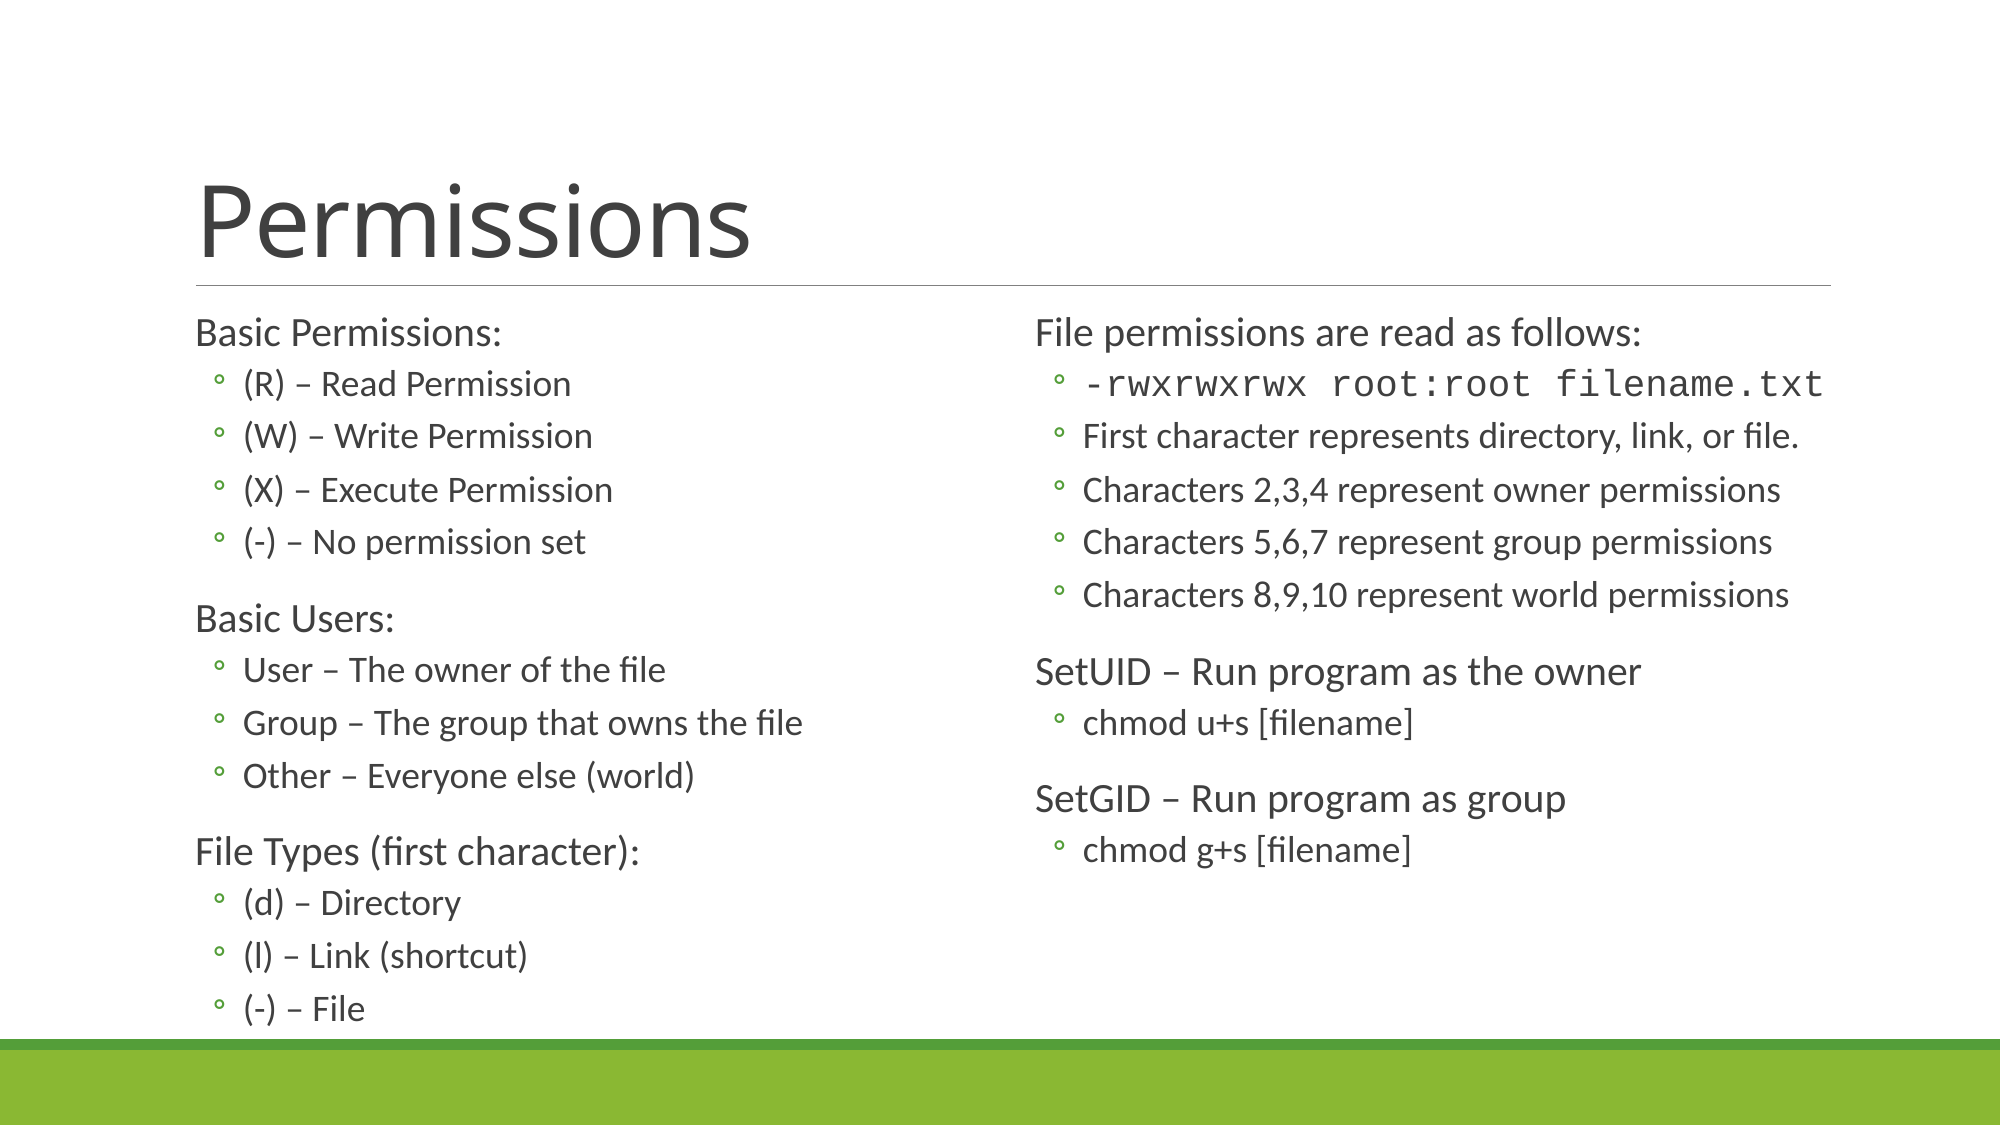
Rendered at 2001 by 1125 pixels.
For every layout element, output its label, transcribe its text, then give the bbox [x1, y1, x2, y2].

title Permissions [180, 47, 1830, 285]
list Basic Permissions: (R) – Read Permission (W) – Write Permission (X) – Execute Permission (-) – No permission set Basic Users: User – The owner of the file Group – The group that owns the file Other – Everyone else (world) File Types (first character): (d) – Directory (l) – Link (shortcut) (-) – File [180, 302, 990, 1054]
list File permissions are read as follows: -rwxrwxrwx root:root filename.txt First character represents directory, link, or file. Characters 2,3,4 represent owner permissions Characters 5,6,7 represent group permissions Characters 8,9,10 represent world permissions SetUID – Run program as the owner chmod u+s [filename] SetGID – Run program as group chmod g+s [filename] [1020, 302, 1830, 963]
